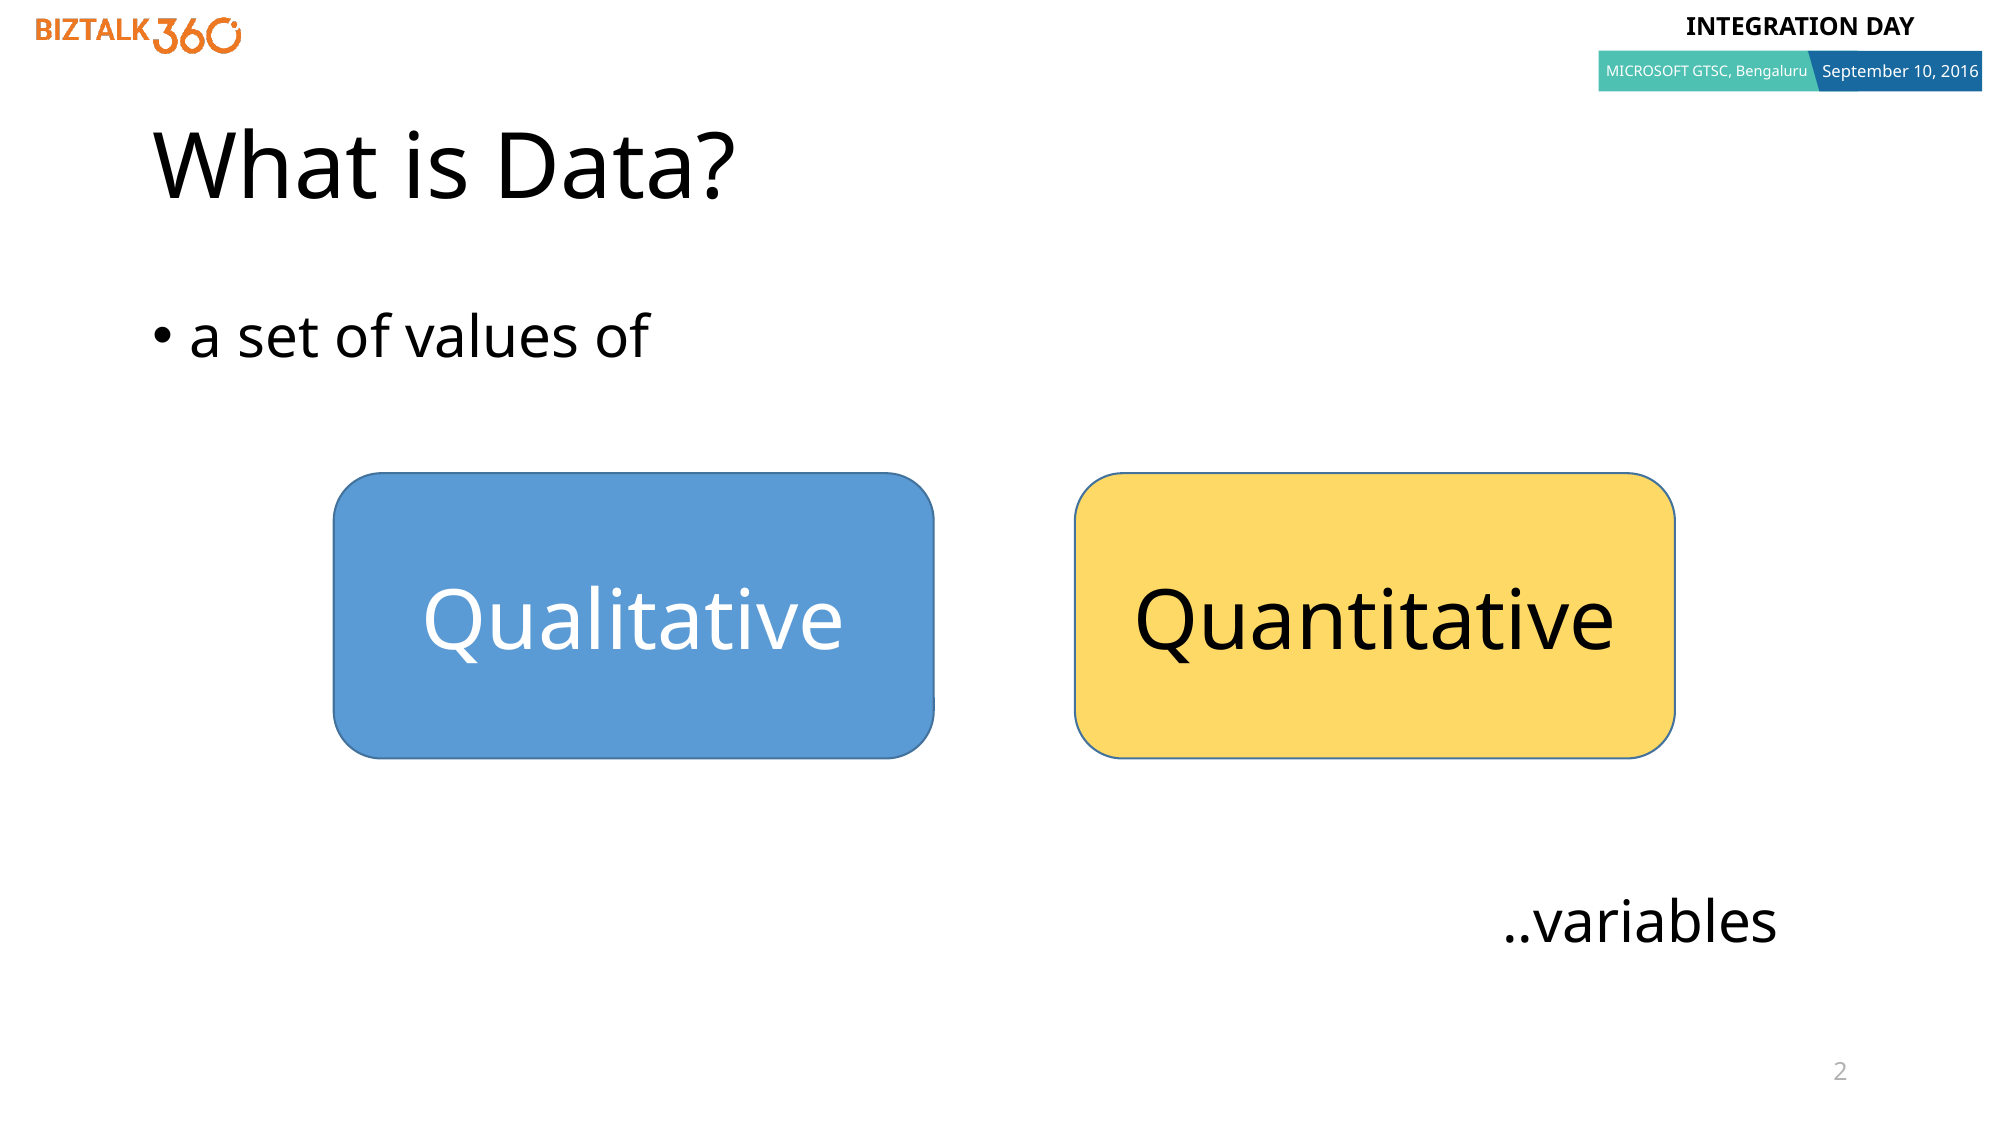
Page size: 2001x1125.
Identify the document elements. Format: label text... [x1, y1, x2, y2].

picture [34, 14, 241, 54]
text_box Quantitative [1073, 472, 1676, 760]
title What is Data? [137, 59, 1863, 278]
text_box Qualitative [332, 472, 935, 760]
slide_number 2 [1412, 1042, 1863, 1103]
list a set of values of ..variables [137, 299, 1863, 1014]
